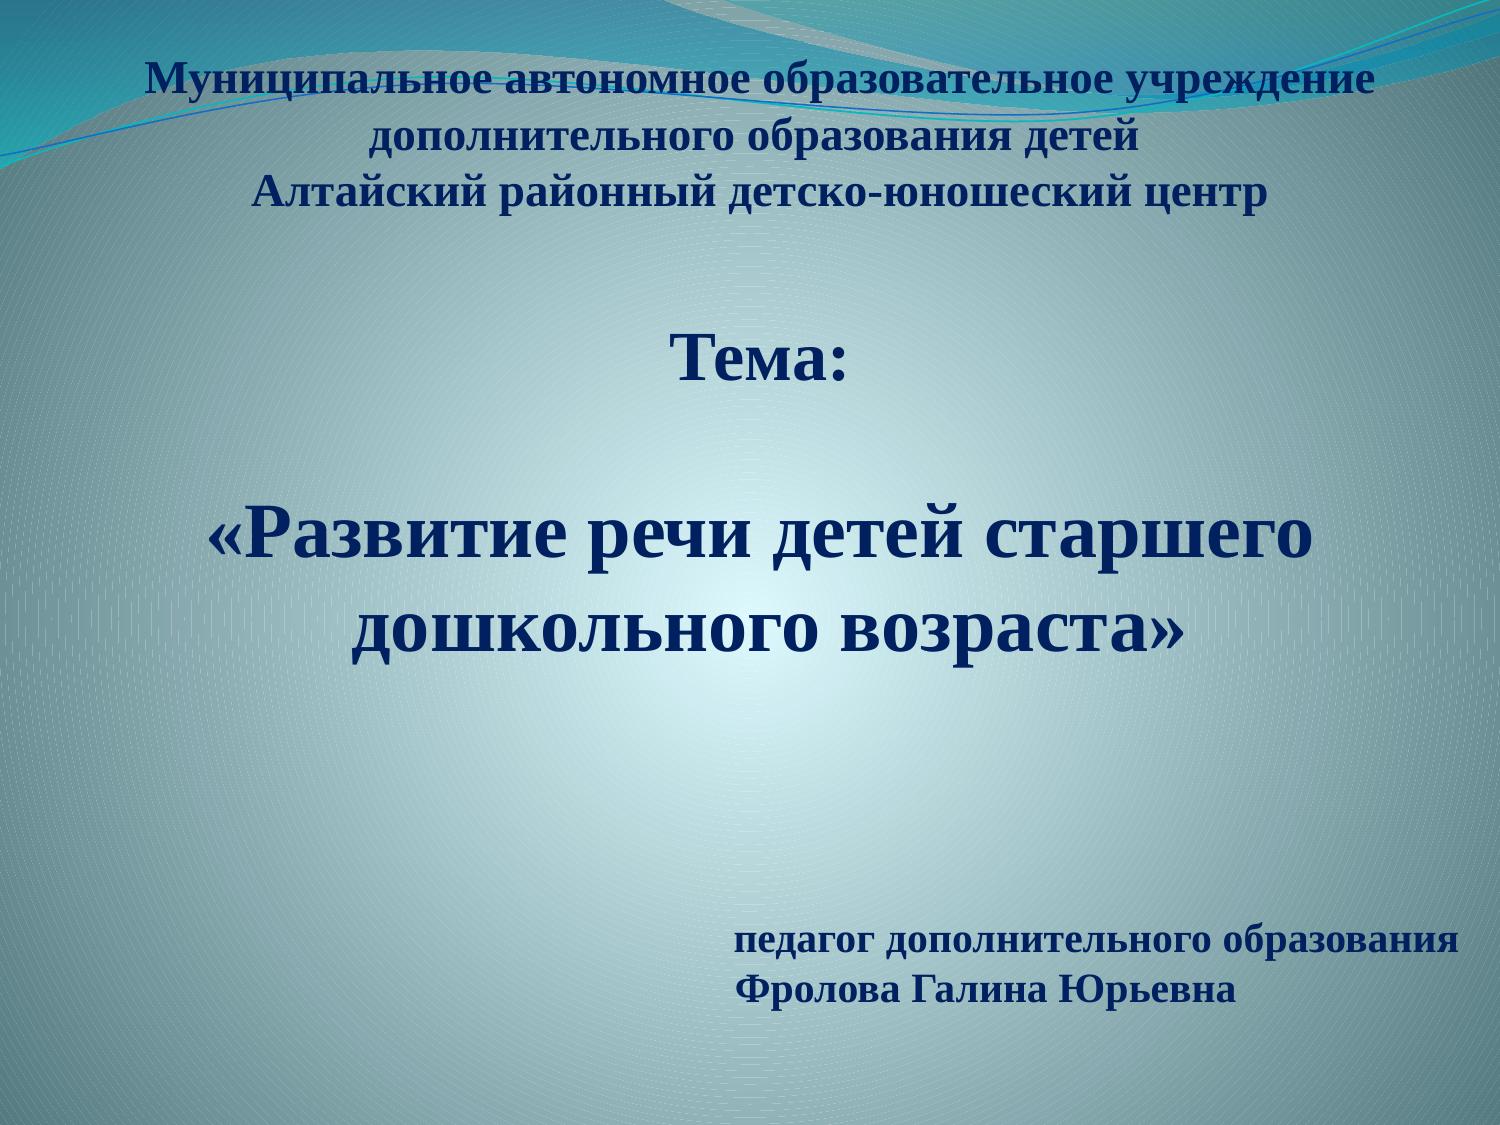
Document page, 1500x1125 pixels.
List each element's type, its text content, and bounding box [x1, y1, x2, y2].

title Муниципальное автономное образовательное учреждение дополнительного образования детей Алтайский районный детско-юношеский центр Тема: «Развитие речи детей старшего дошкольного возраста» [76, 42, 1447, 752]
subtitle педагог дополнительного образования Фролова Галина Юрьевна [194, 786, 1484, 1075]
